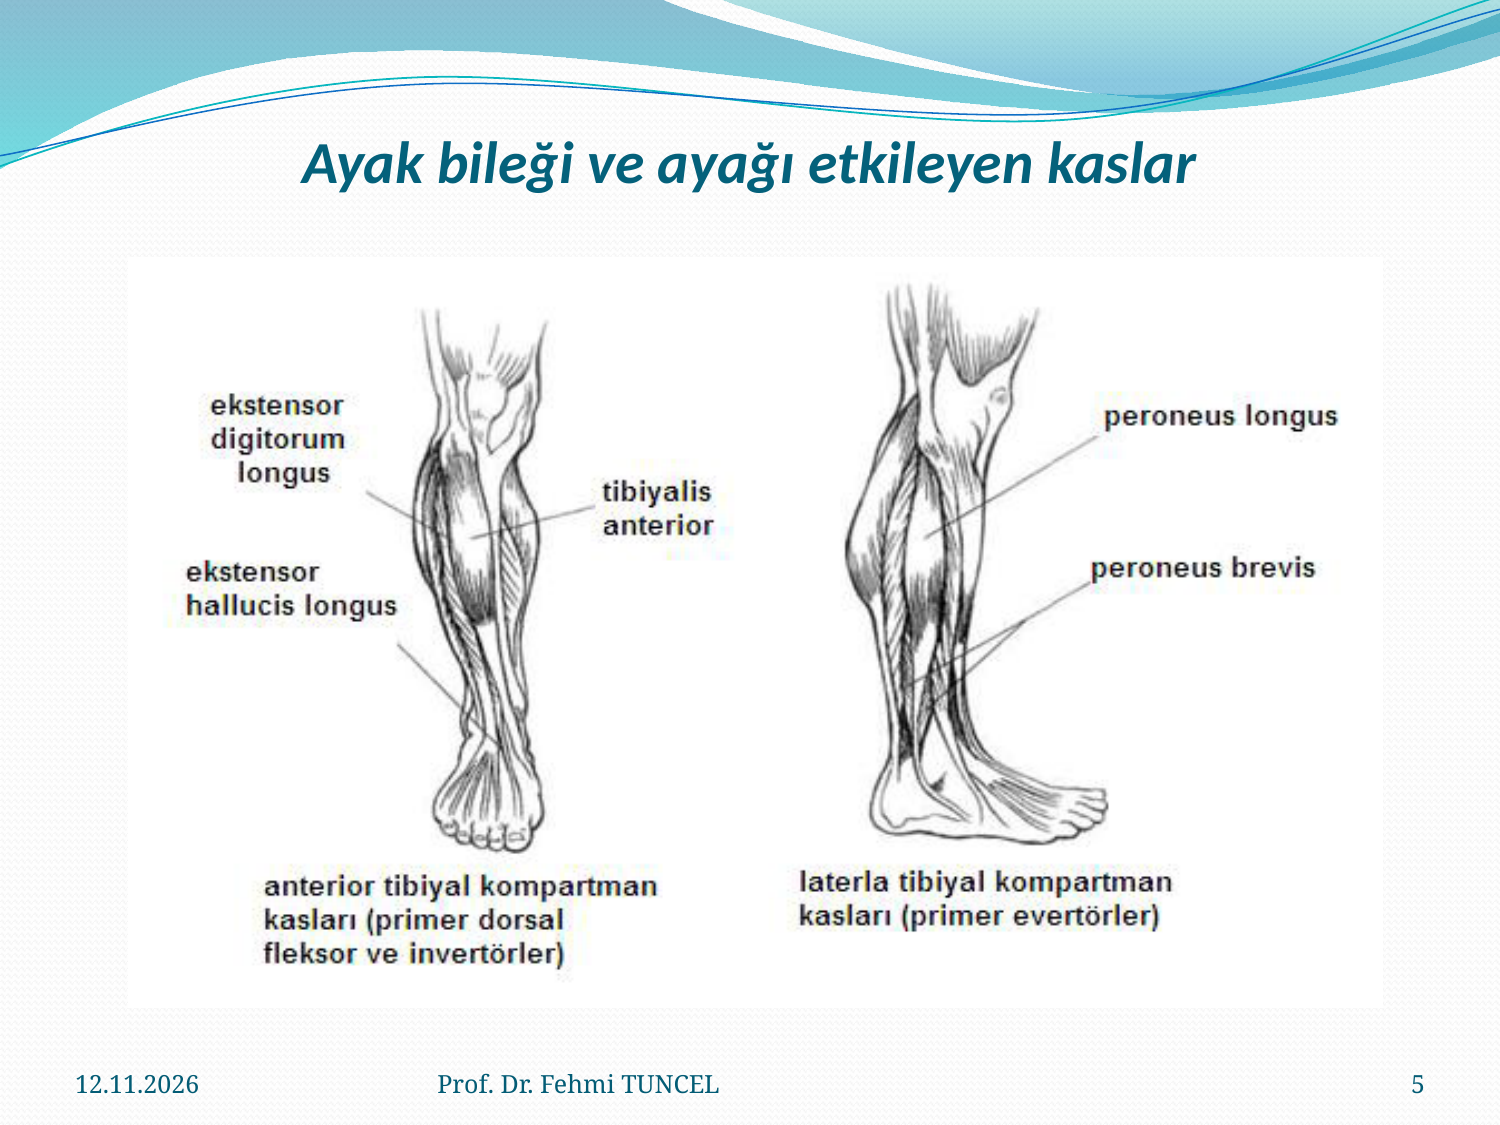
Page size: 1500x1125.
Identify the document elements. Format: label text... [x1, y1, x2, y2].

title Ayak bileği ve ayağı etkileyen kaslar [75, 115, 1425, 303]
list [128, 257, 1384, 1008]
footer Prof. Dr. Fehmi TUNCEL [437, 1042, 988, 1103]
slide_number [75, 1042, 425, 1103]
slide_number 5 [1299, 1042, 1425, 1103]
